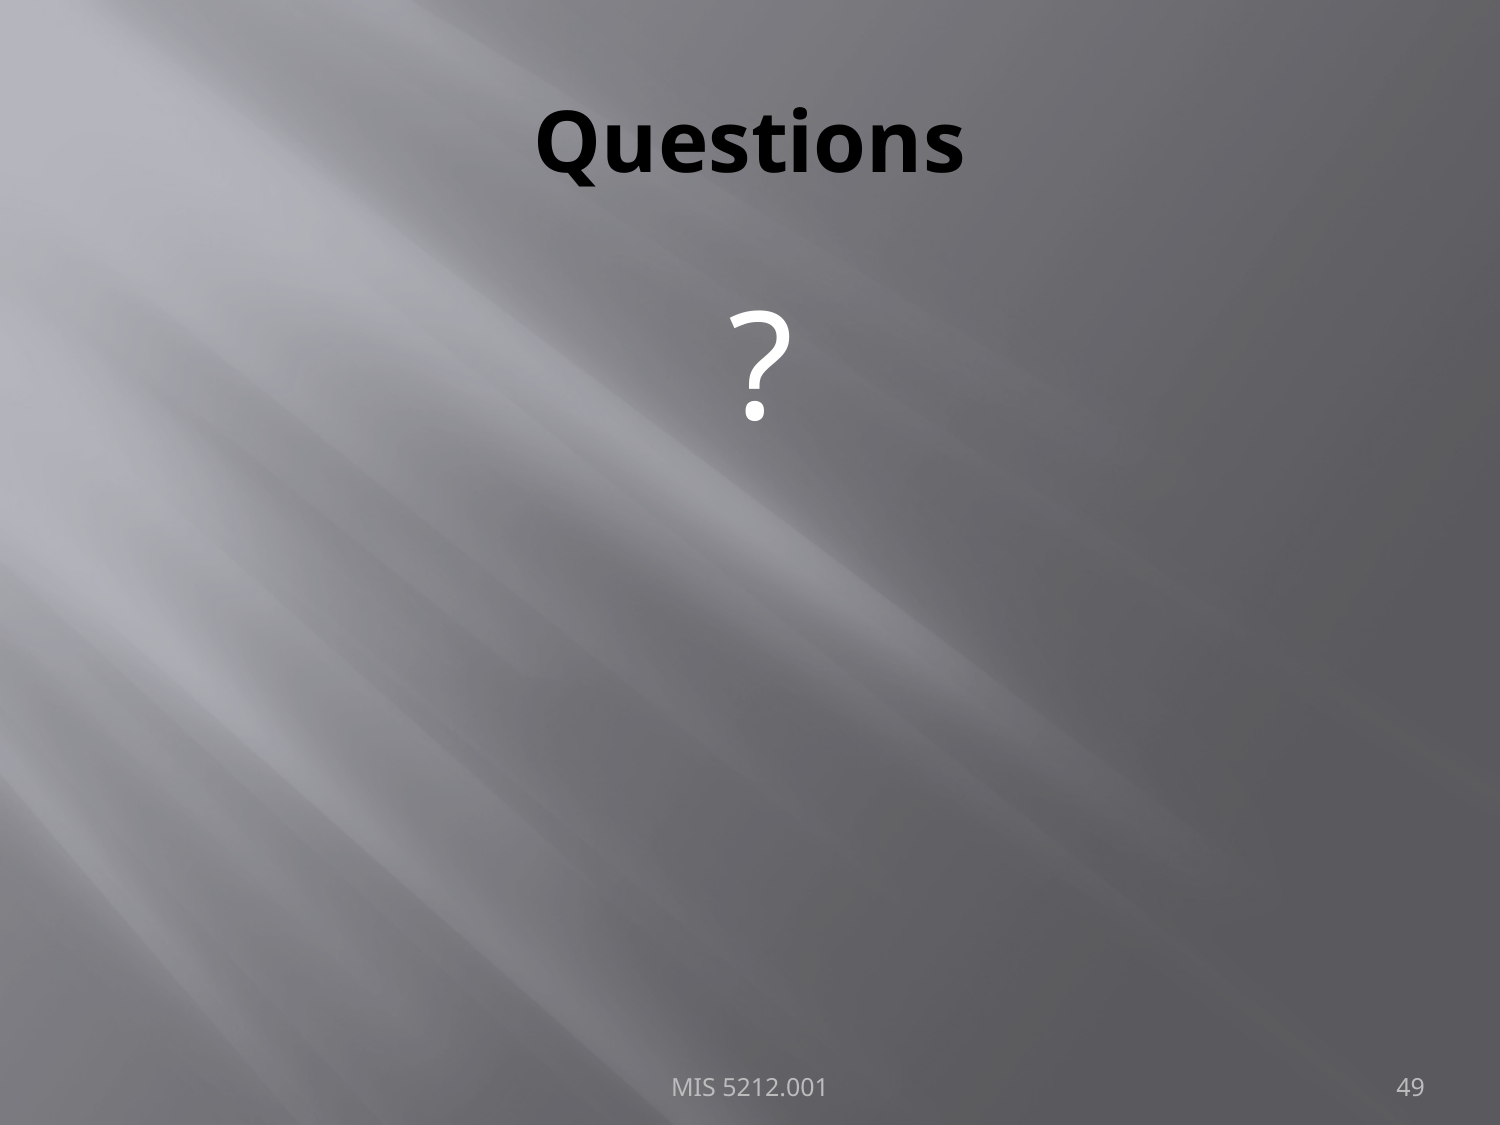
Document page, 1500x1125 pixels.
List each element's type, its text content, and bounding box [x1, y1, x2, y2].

footer MIS 5212.001 [512, 1052, 988, 1113]
list ? [75, 262, 1425, 1035]
title Questions [75, 45, 1425, 233]
slide_number 49 [1299, 1052, 1425, 1113]
